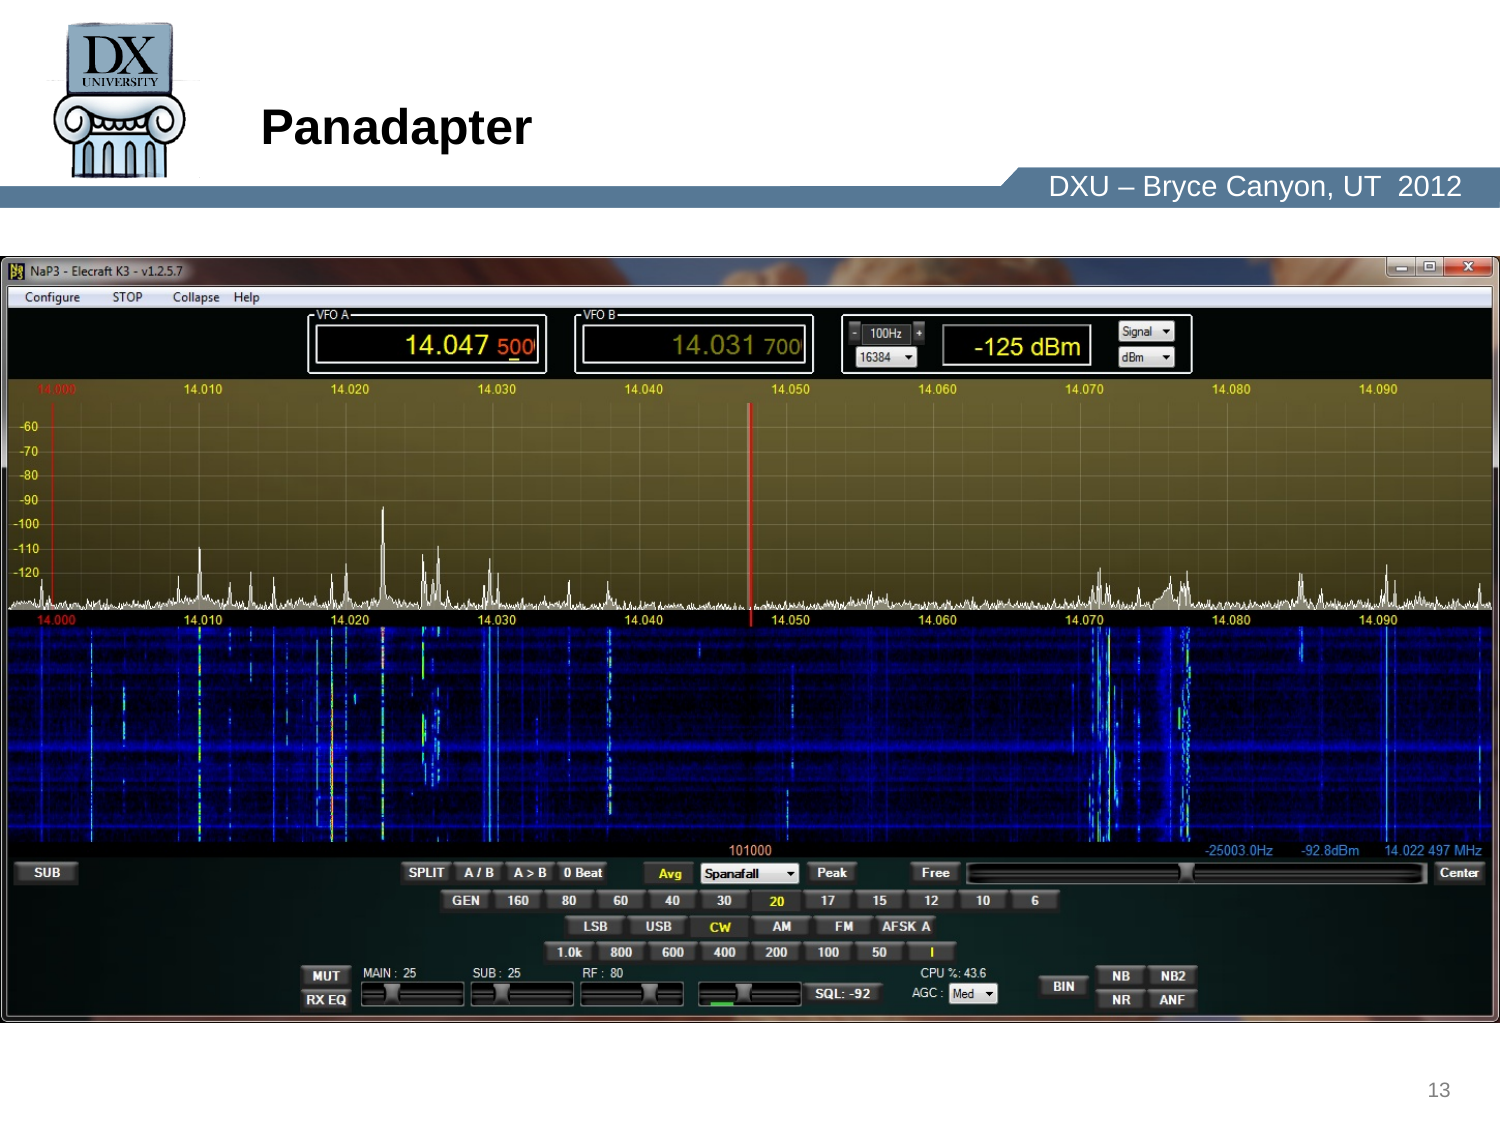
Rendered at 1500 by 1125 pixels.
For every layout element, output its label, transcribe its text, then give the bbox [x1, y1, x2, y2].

picture [0, 255, 1500, 1023]
title Panadapter [246, 38, 1367, 163]
picture [34, 20, 206, 183]
